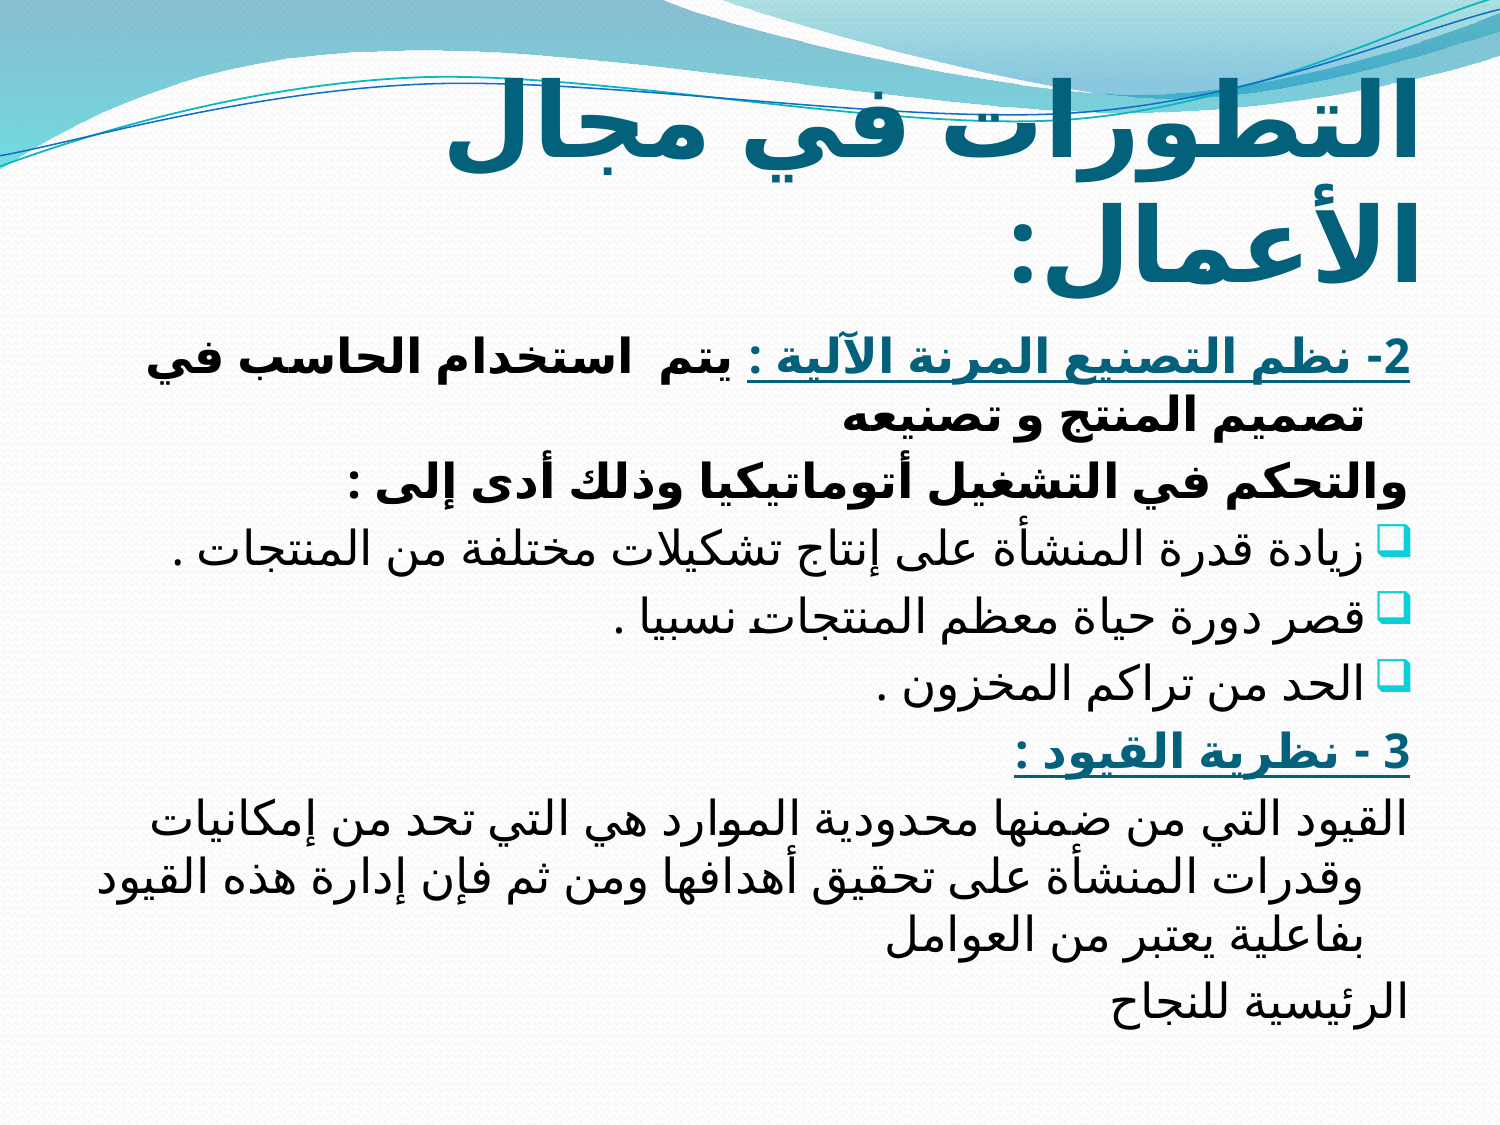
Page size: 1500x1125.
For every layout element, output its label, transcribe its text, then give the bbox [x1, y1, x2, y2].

list 2- نظم التصنيع المرنة الآلية : يتم استخدام الحاسب في تصميم المنتج و تصنيعه والتحكم في التشغيل أتوماتيكيا وذلك أدى إلى : زيادة قدرة المنشأة على إنتاج تشكيلات مختلفة من المنتجات . قصر دورة حياة معظم المنتجات نسبيا . الحد من تراكم المخزون . 3 - نظرية القيود : القيود التي من ضمنها محدودية الموارد هي التي تحد من إمكانيات وقدرات المنشأة على تحقيق أهدافها ومن ثم فإن إدارة هذه القيود بفاعلية يعتبر من العوامل الرئيسية للنجاح [75, 317, 1425, 1038]
title التطورات في مجال الأعمال: [75, 115, 1425, 303]
